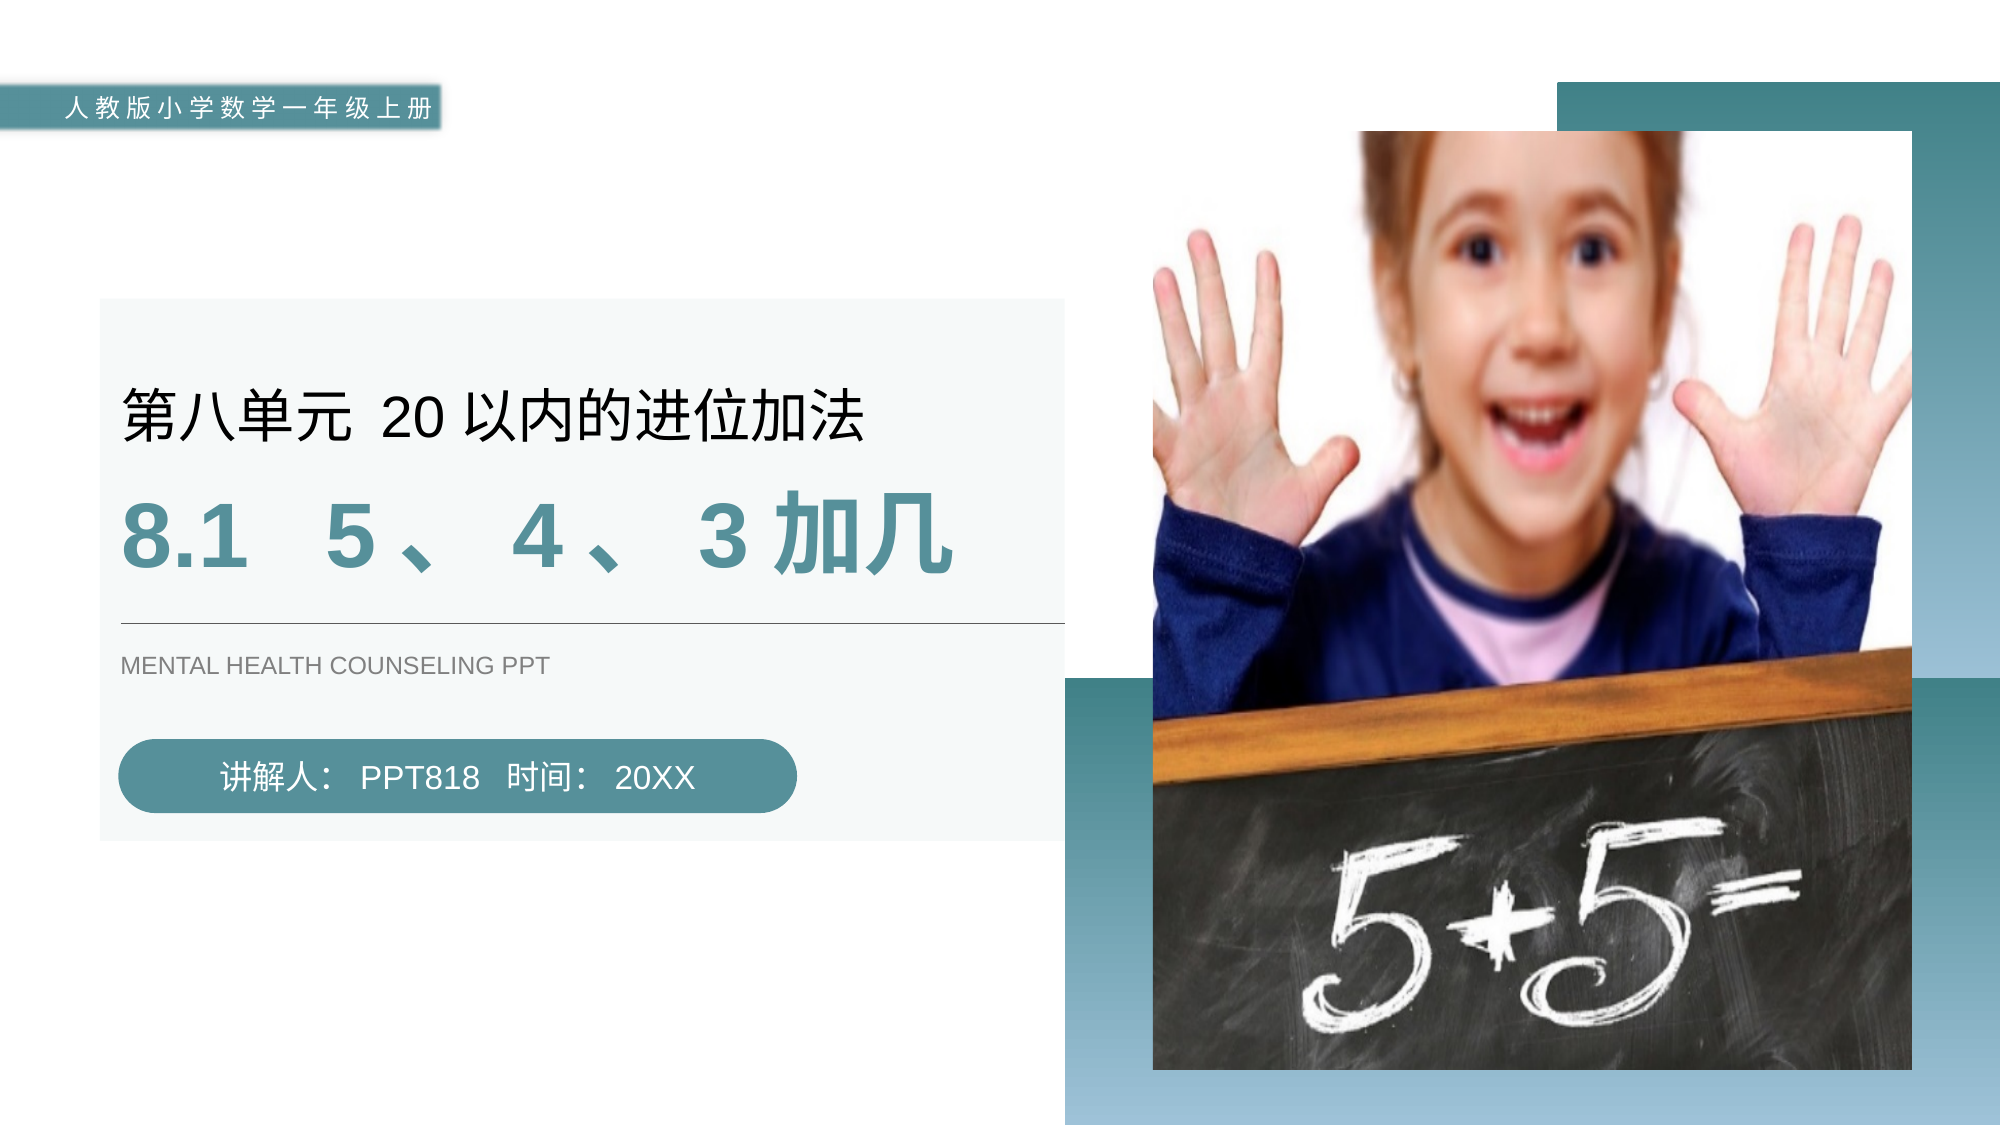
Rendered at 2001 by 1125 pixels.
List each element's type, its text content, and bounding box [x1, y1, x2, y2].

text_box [105, 379, 1080, 814]
text_box [1557, 81, 2000, 677]
text_box [1064, 677, 2000, 1125]
text_box [99, 298, 1066, 842]
text_box 人教版小学数学一年级上册 [0, 89, 438, 127]
picture [1152, 131, 1912, 1070]
